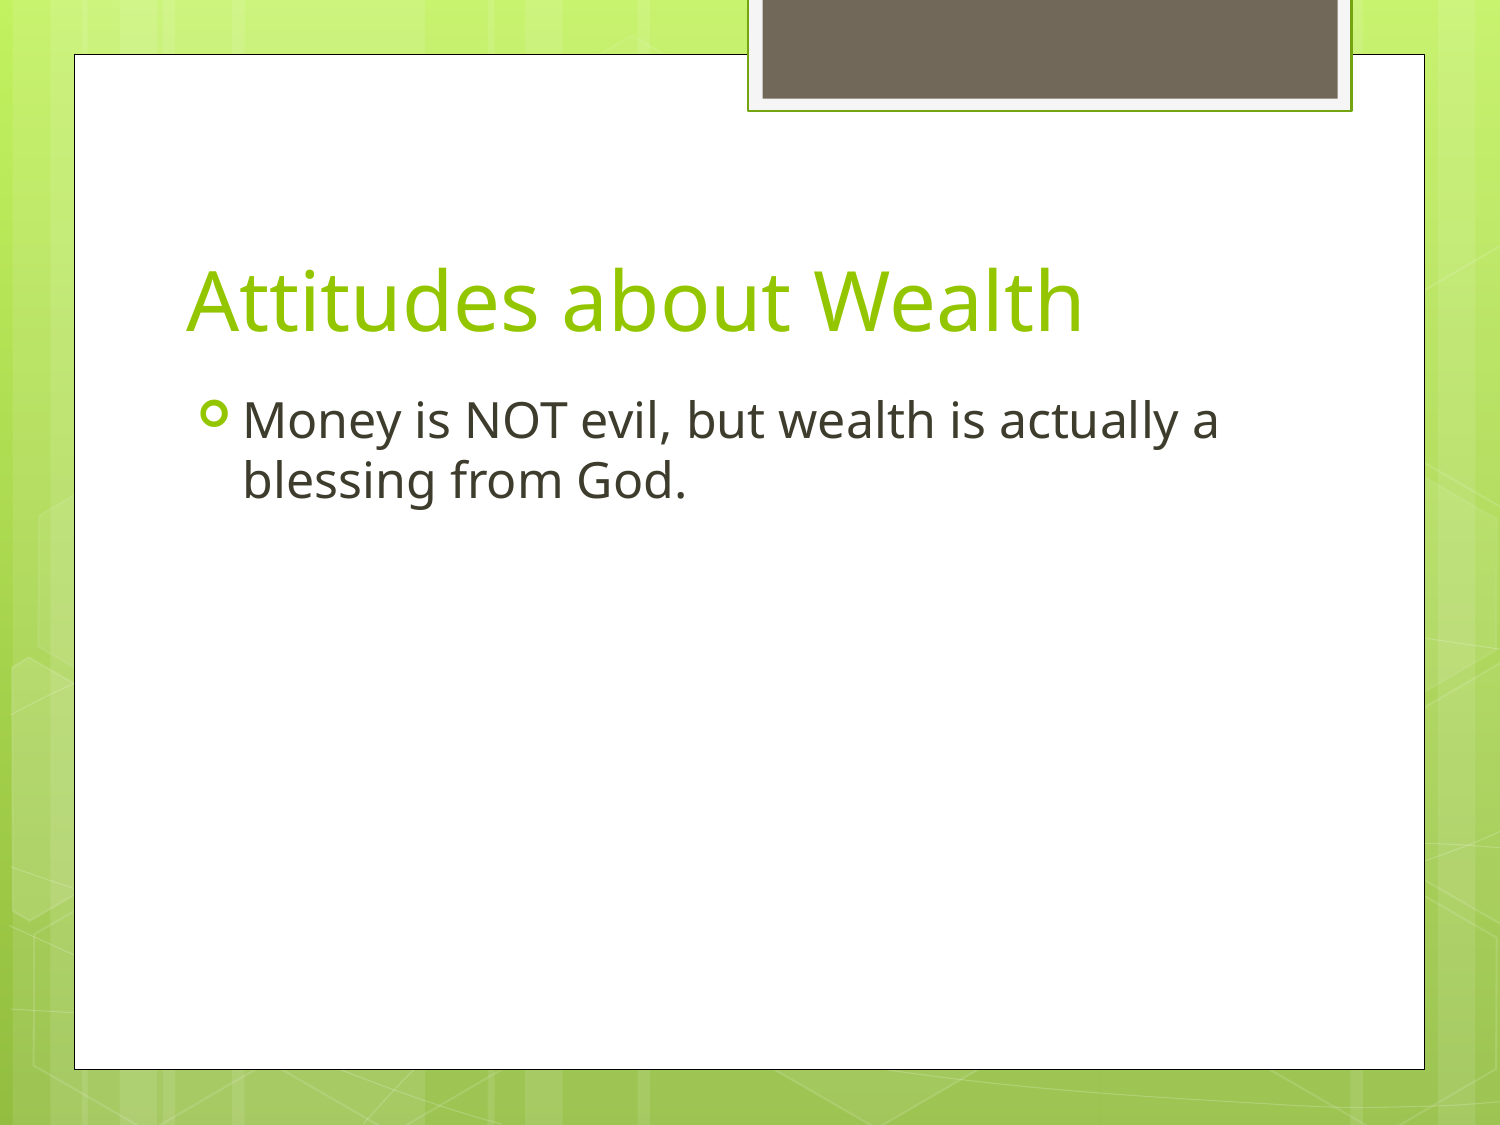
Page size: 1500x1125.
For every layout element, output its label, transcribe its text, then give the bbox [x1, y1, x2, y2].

title Attitudes about Wealth [171, 168, 1324, 357]
list Money is NOT evil, but wealth is actually a blessing from God. [171, 381, 1283, 957]
